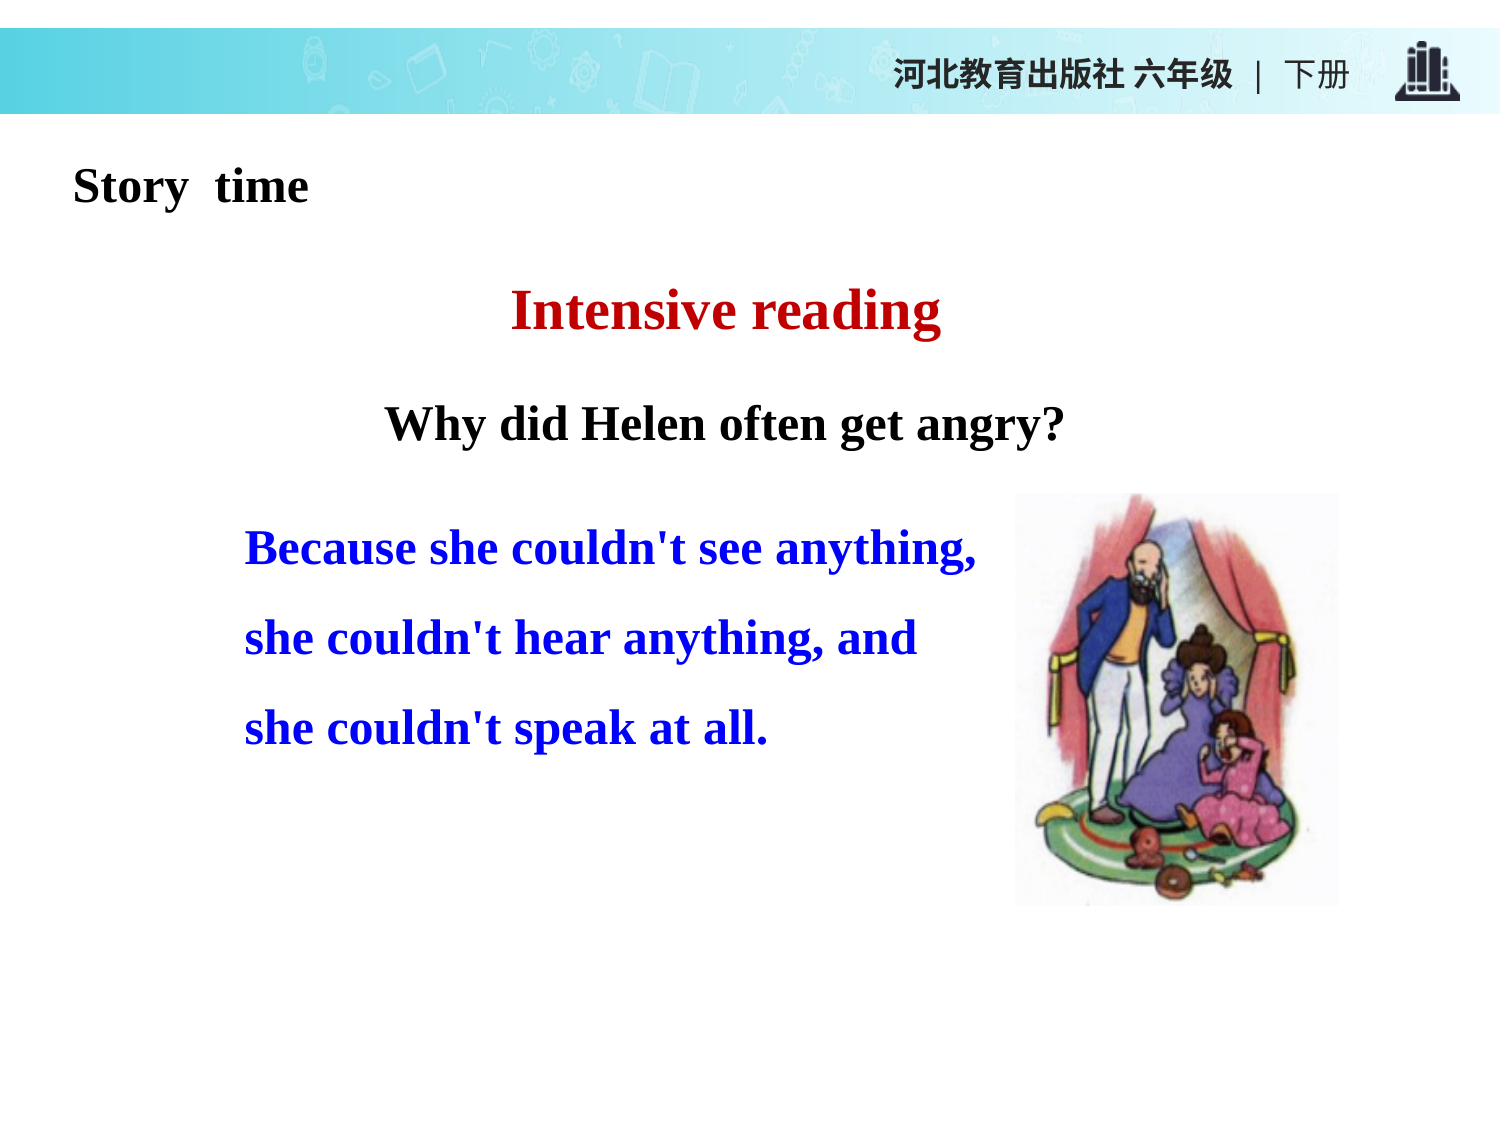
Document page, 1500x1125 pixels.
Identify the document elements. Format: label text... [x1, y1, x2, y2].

text_box Intensive reading [385, 260, 1052, 352]
text_box Because she couldn't see anything, she couldn't hear anything, and she couldn't speak at all. [229, 477, 1007, 762]
text_box Story time [0, 137, 370, 228]
picture [303, 29, 1385, 114]
picture [1015, 492, 1339, 906]
text_box Why did Helen often get angry? [369, 353, 1339, 459]
picture [1395, 41, 1460, 101]
